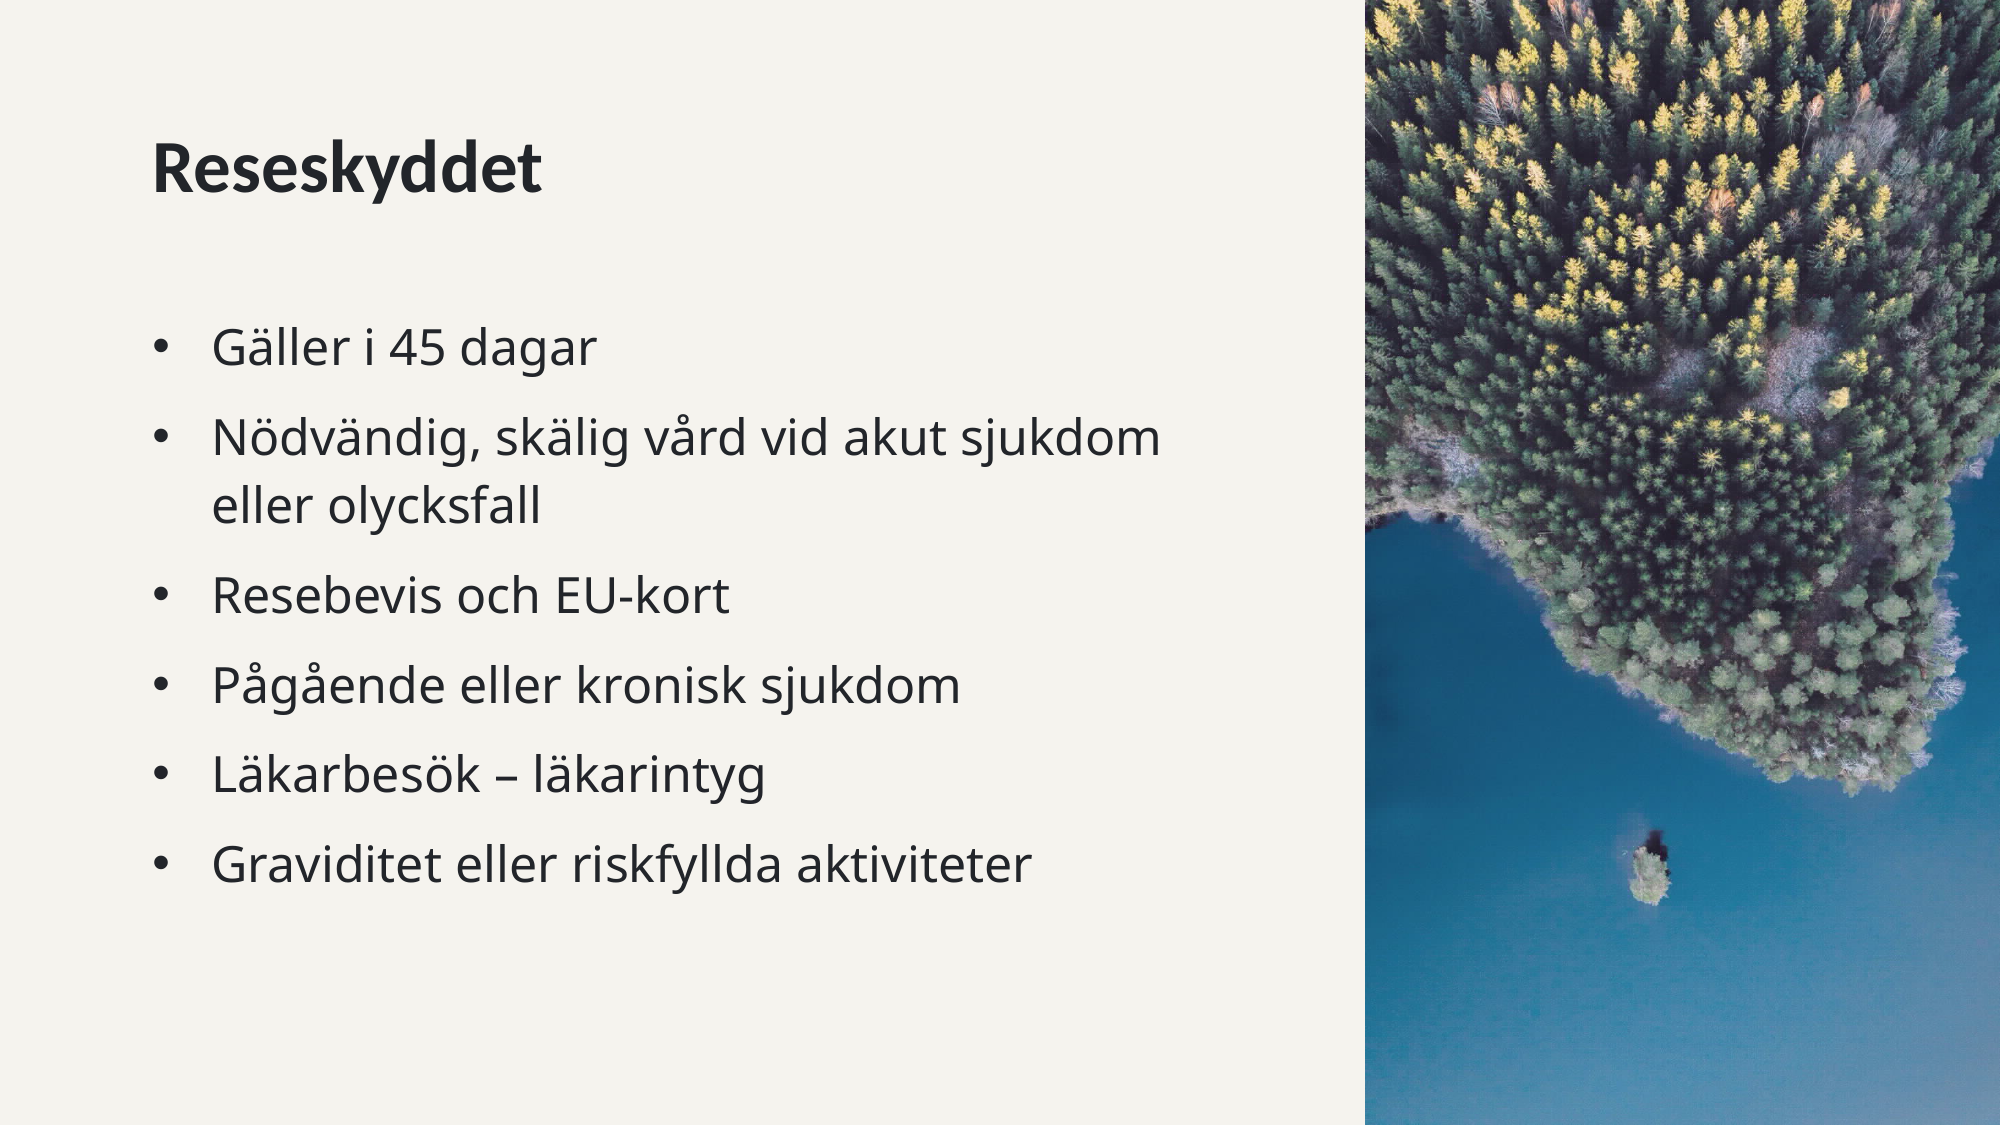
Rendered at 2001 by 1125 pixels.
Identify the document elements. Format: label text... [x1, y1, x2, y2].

list Gäller i 45 dagar Nödvändig, skälig vård vid akut sjukdom eller olycksfall Resebevis och EU-kort Pågående eller kronisk sjukdom Läkarbesök – läkarintyg Graviditet eller riskfyllda aktiviteter [137, 299, 1252, 1014]
title Reseskyddet [137, 59, 1252, 278]
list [1365, 0, 2000, 1125]
